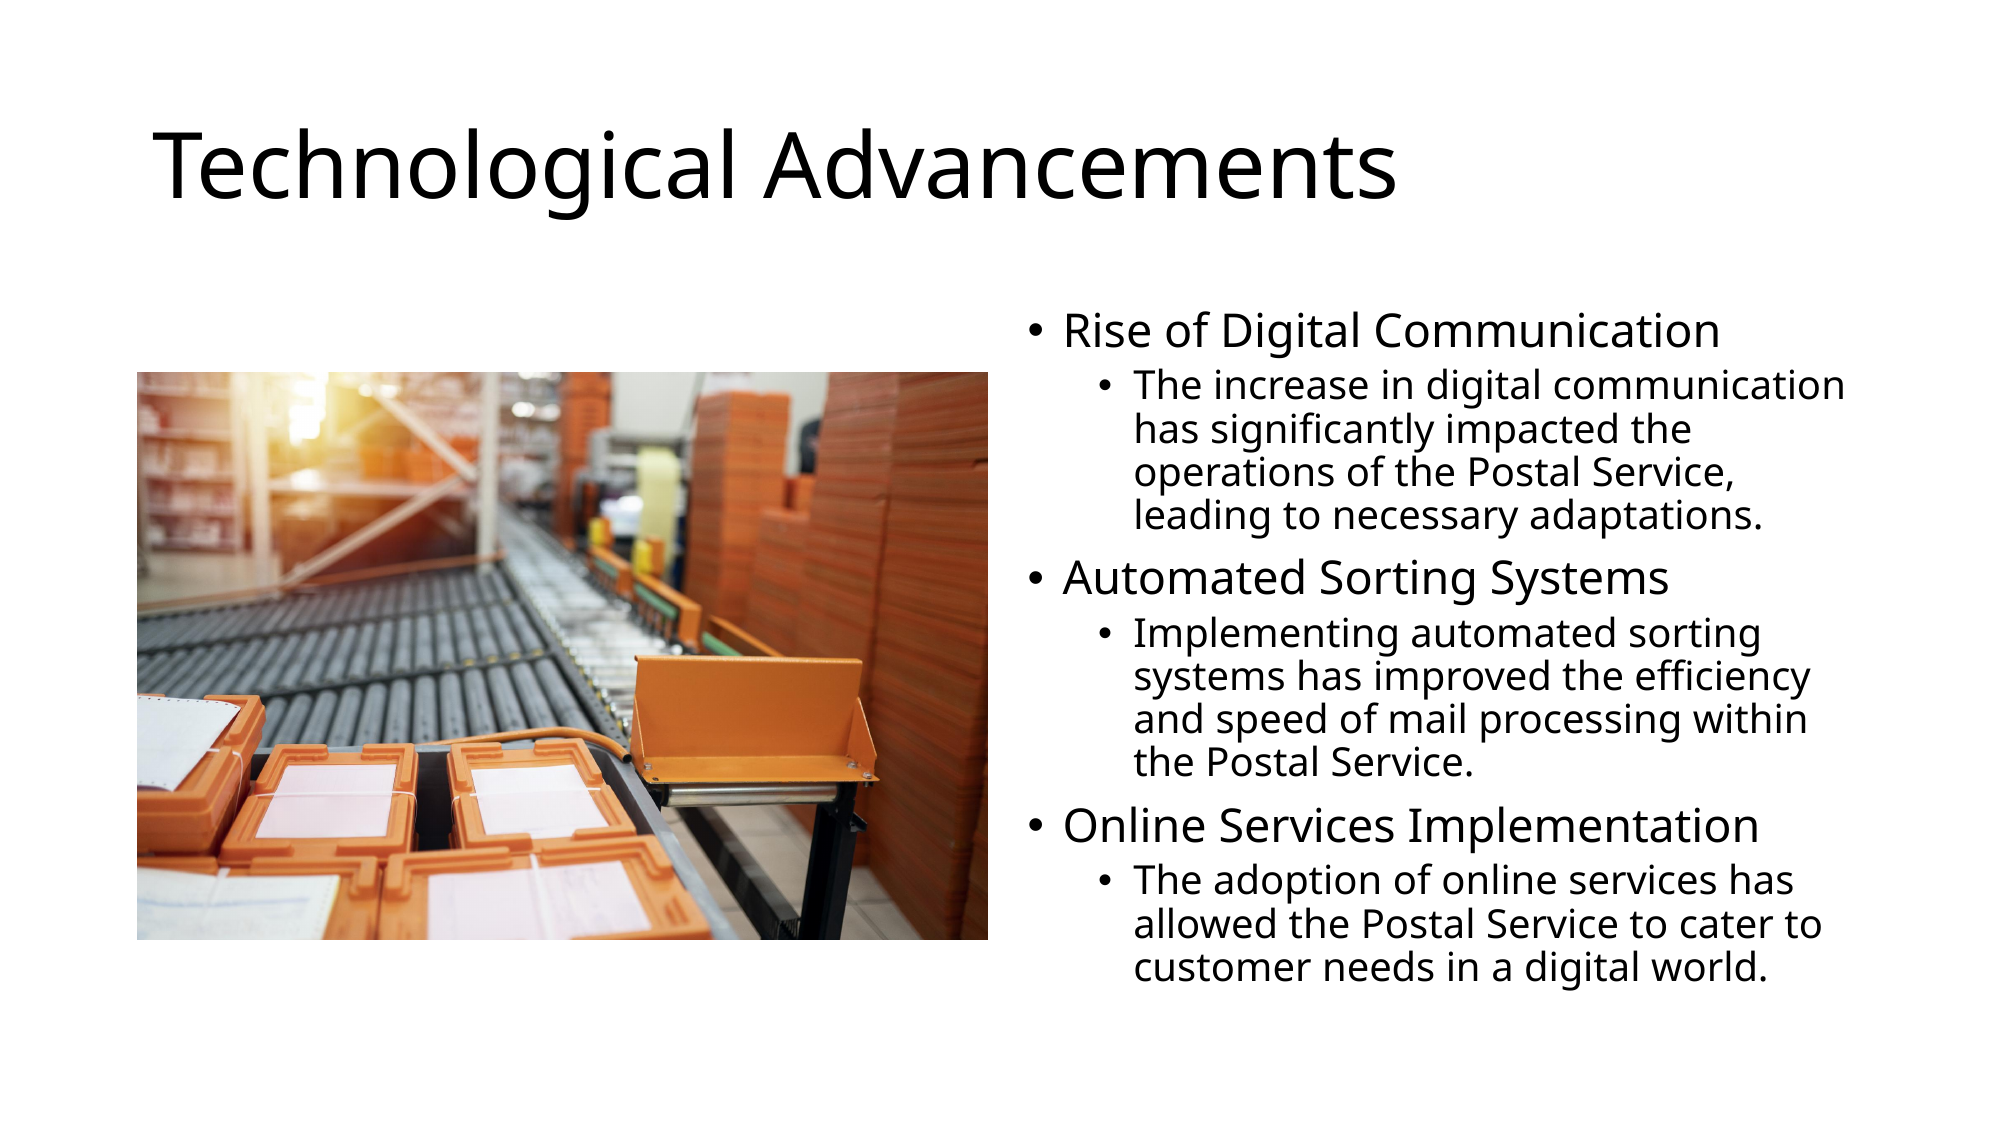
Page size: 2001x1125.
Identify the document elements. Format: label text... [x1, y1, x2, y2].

title Technological Advancements [137, 59, 1863, 278]
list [136, 372, 988, 941]
list Rise of Digital Communication The increase in digital communication has significantly impacted the operations of the Postal Service, leading to necessary adaptations. Automated Sorting Systems Implementing automated sorting systems has improved the efficiency and speed of mail processing within the Postal Service. Online Services Implementation The adoption of online services has allowed the Postal Service to cater to customer needs in a digital world. [1012, 299, 1863, 1014]
